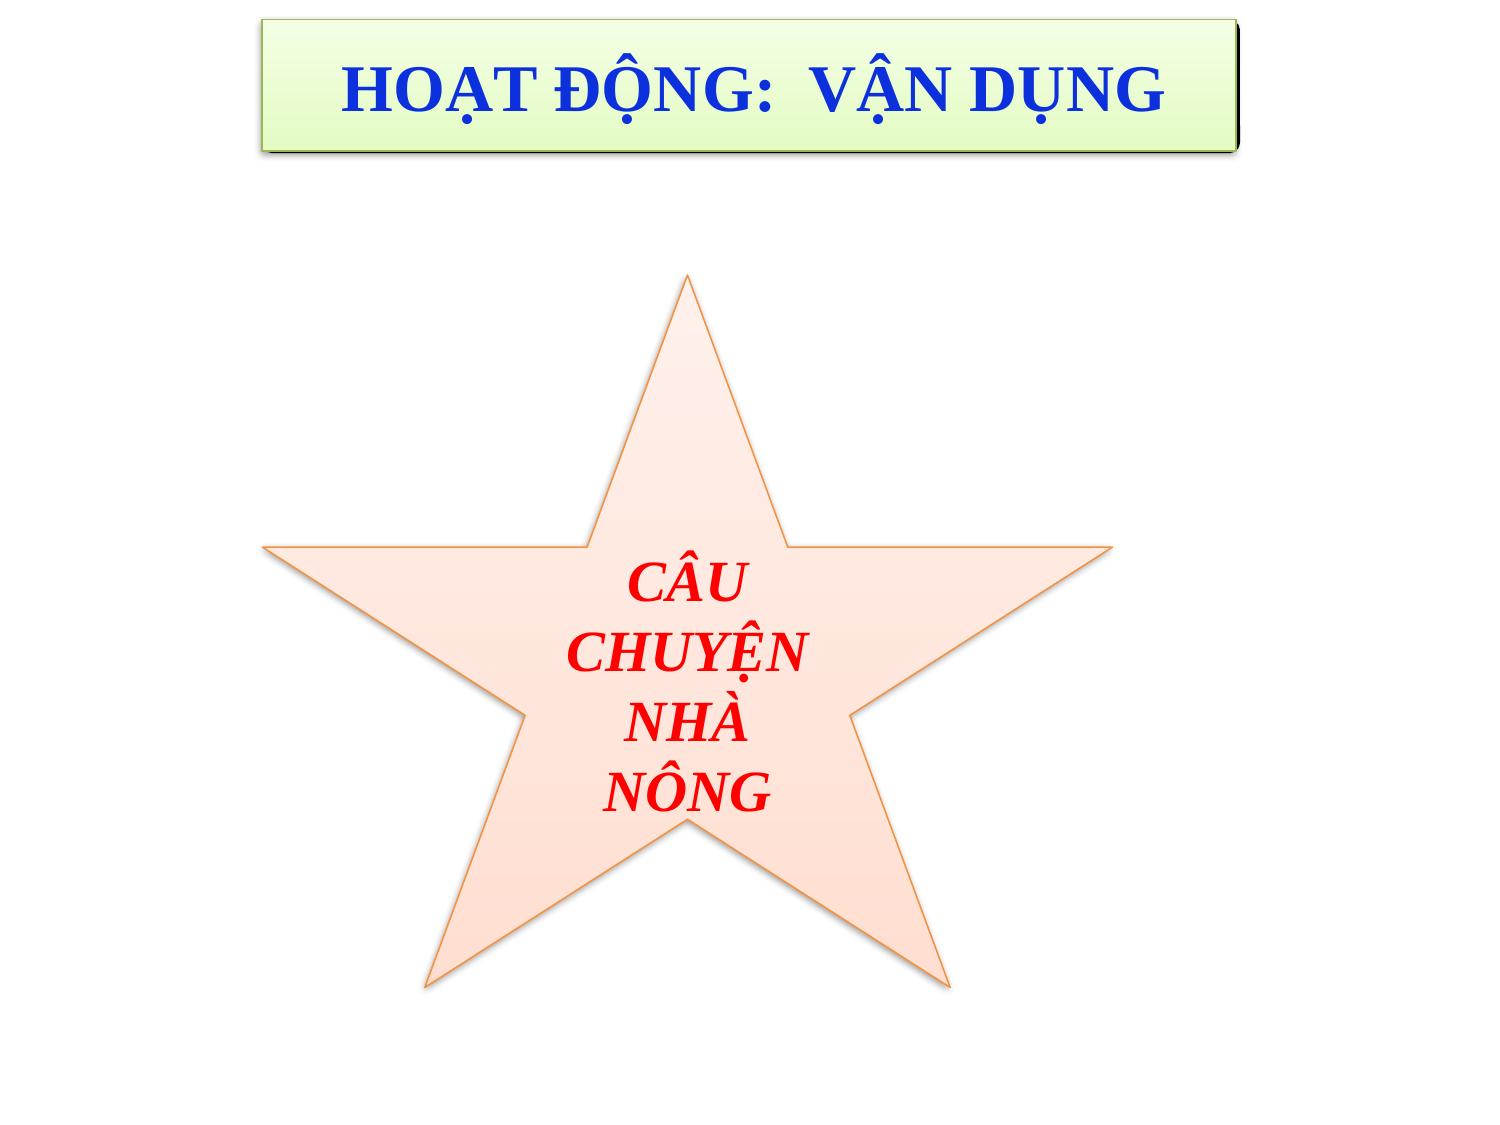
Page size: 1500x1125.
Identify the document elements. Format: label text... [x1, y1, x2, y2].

text_box HOẠT ĐỘNG: VẬN DỤNG [261, 19, 1237, 152]
text_box CÂU CHUYỆN NHÀ NÔNG [261, 274, 1114, 989]
